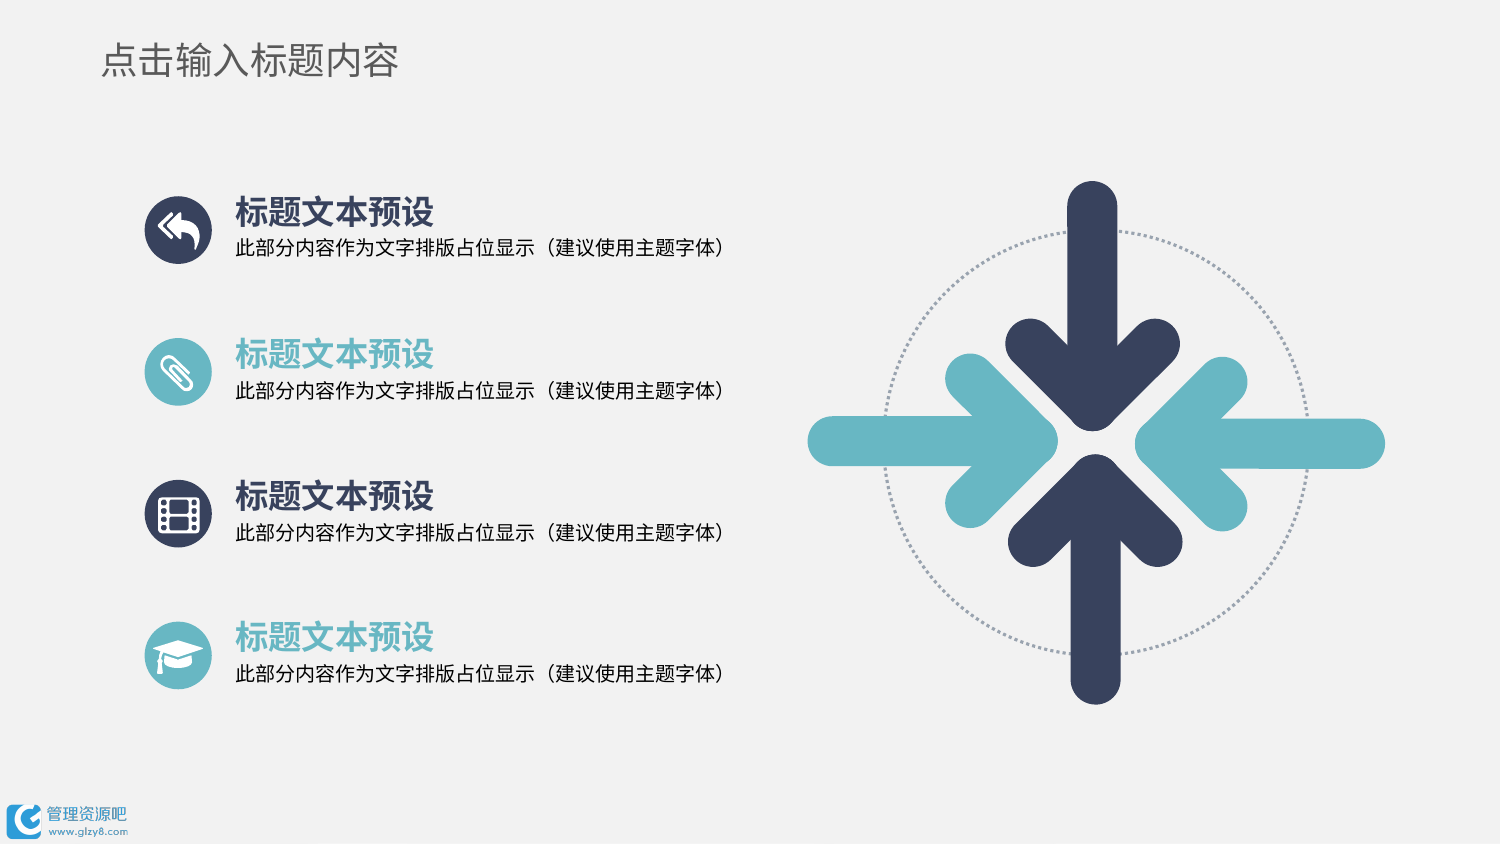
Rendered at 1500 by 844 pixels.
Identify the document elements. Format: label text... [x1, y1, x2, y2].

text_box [807, 180, 1386, 705]
picture [0, 798, 133, 844]
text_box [144, 188, 796, 699]
text_box 点击输入标题内容 [100, 28, 450, 91]
